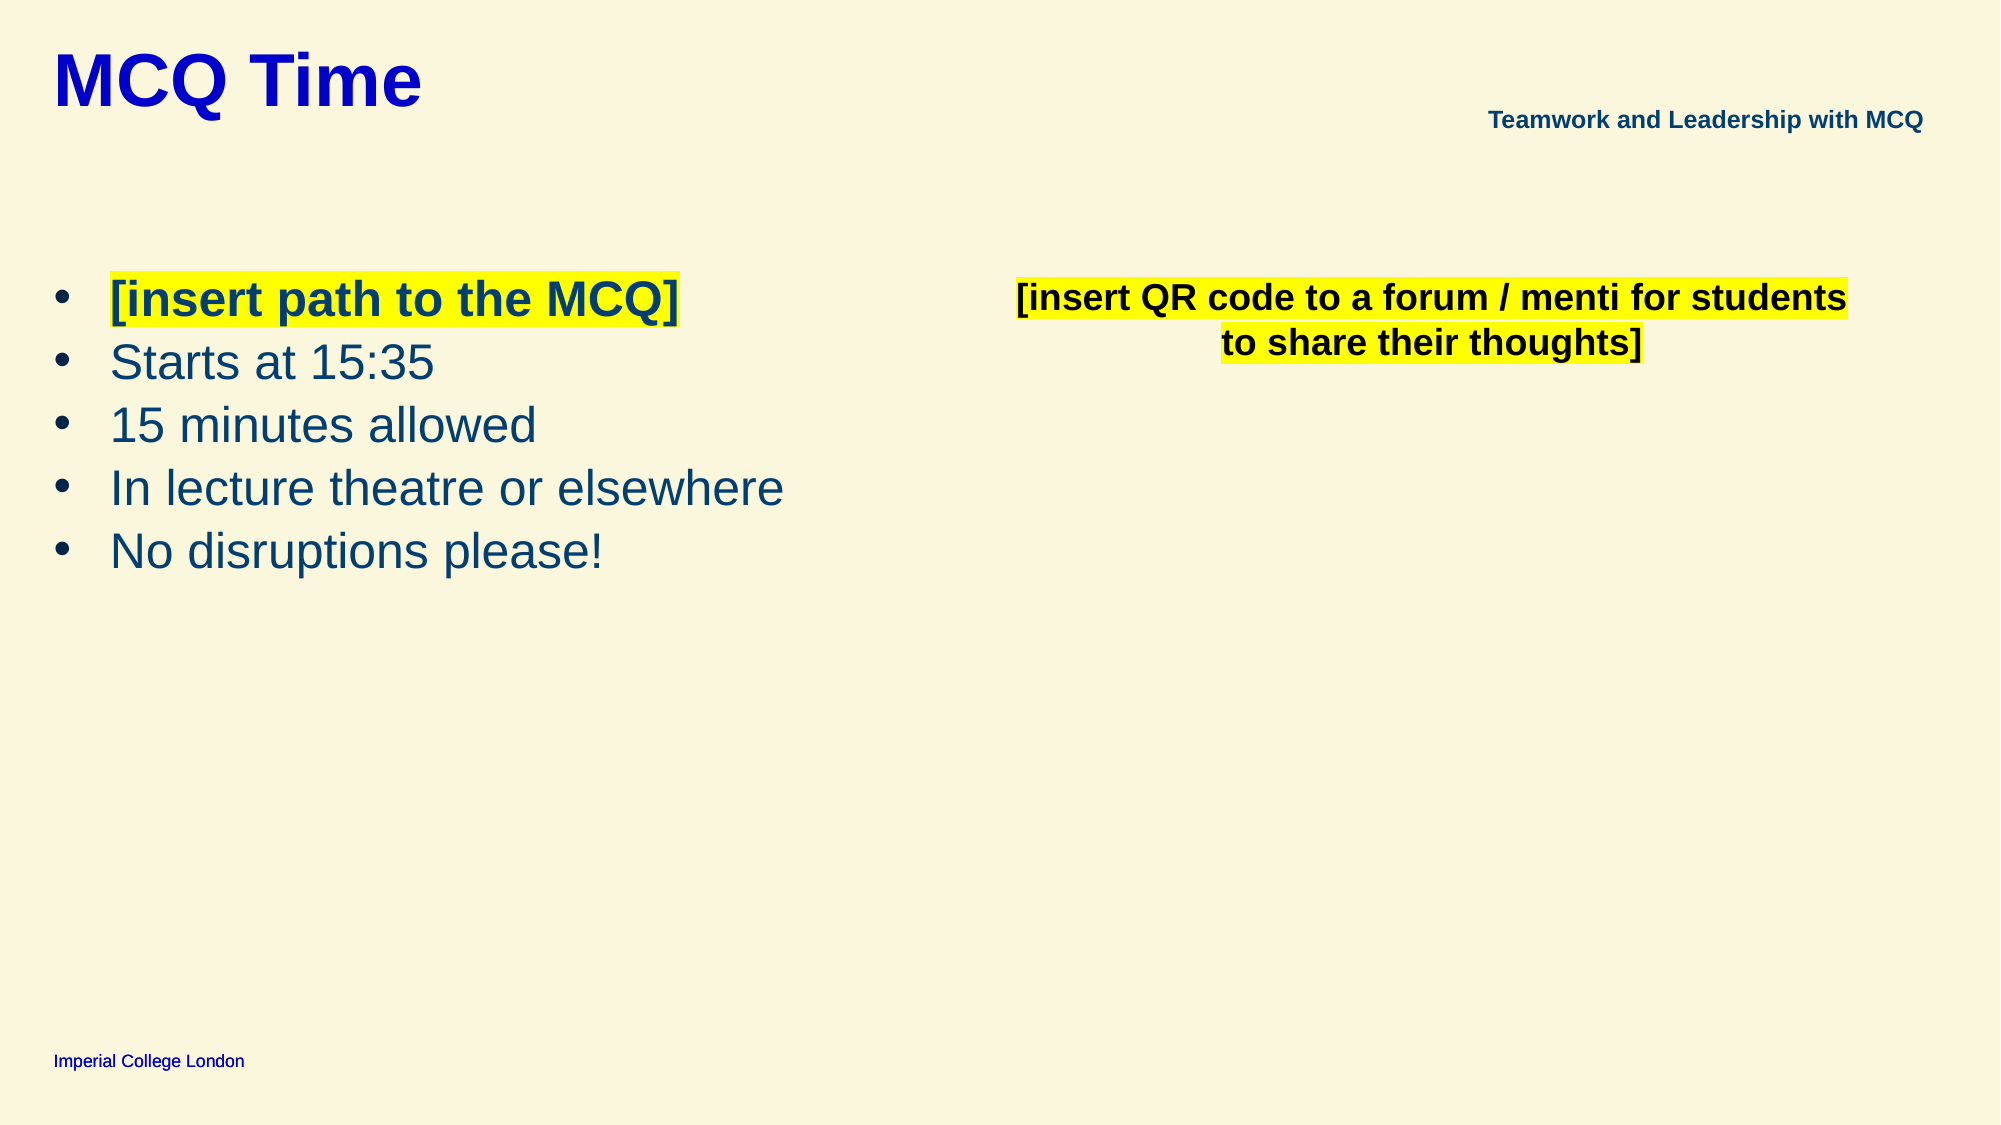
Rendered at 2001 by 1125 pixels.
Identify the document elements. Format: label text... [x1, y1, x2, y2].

text_box Teamwork and Leadership with MCQ [1411, 102, 1925, 154]
list [insert path to the MCQ] Starts at 15:35 15 minutes allowed In lecture theatre or elsewhere No disruptions please! [53, 263, 918, 862]
text_box [insert QR code to a forum / menti for students to share their thoughts] [999, 273, 1865, 871]
title MCQ Time [53, 41, 1947, 104]
